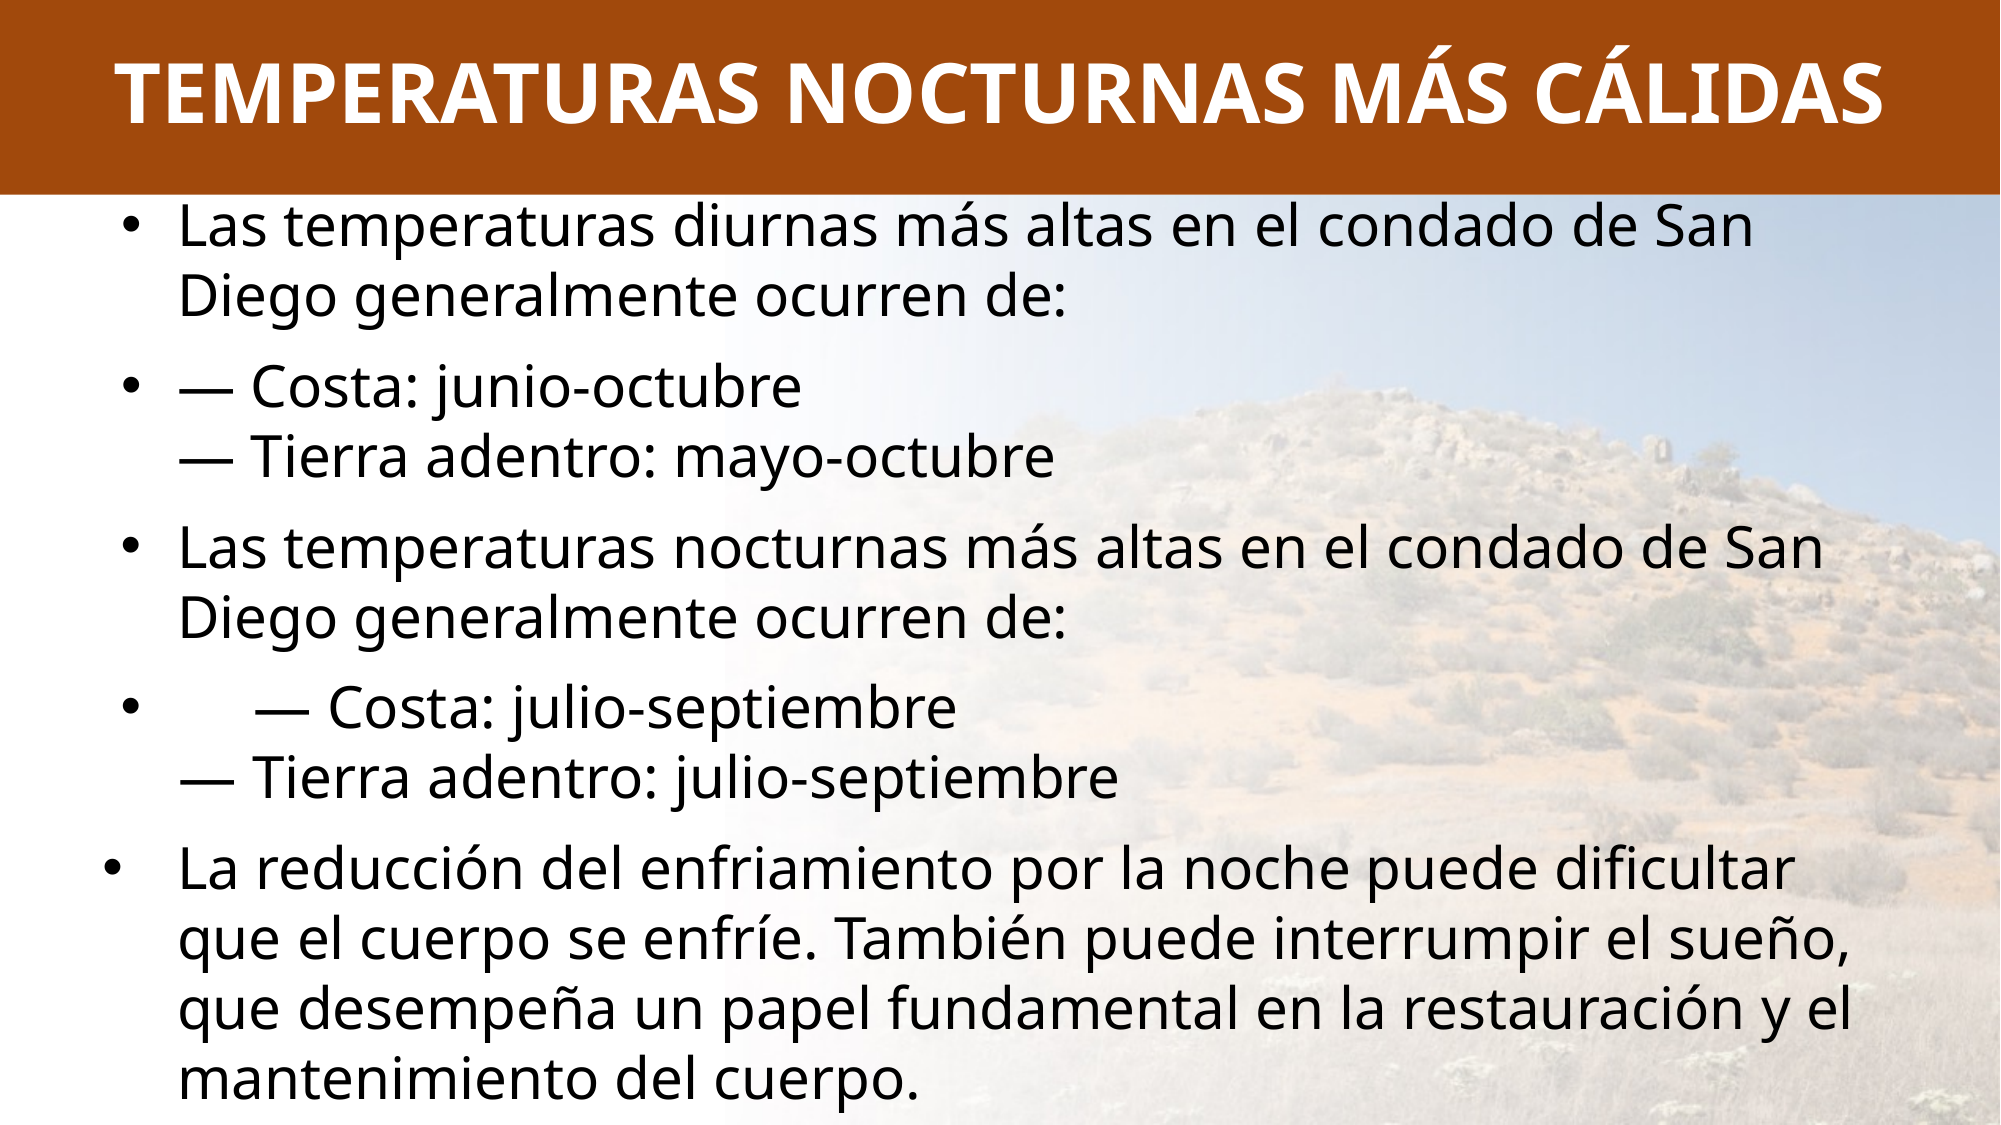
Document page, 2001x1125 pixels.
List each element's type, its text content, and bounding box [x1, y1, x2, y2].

text_box TEMPERATURAS NOCTURNAS MÁS CÁLIDAS [0, 0, 2000, 195]
picture [724, 194, 2000, 1125]
list Las temperaturas diurnas más altas en el condado de San Diego generalmente ocurren de: — Costa: junio-octubre — Tierra adentro: mayo-octubre Las temperaturas nocturnas más altas en el condado de San Diego generalmente ocurren de: — Costa: julio-septiembre — Tierra adentro: julio-septiembre La reducción del enfriamiento por la noche puede dificultar que el cuerpo se enfríe. También puede interrumpir el sueño, que desempeña un papel fundamental en la restauración y el mantenimiento del cuerpo. [87, 184, 1913, 1115]
